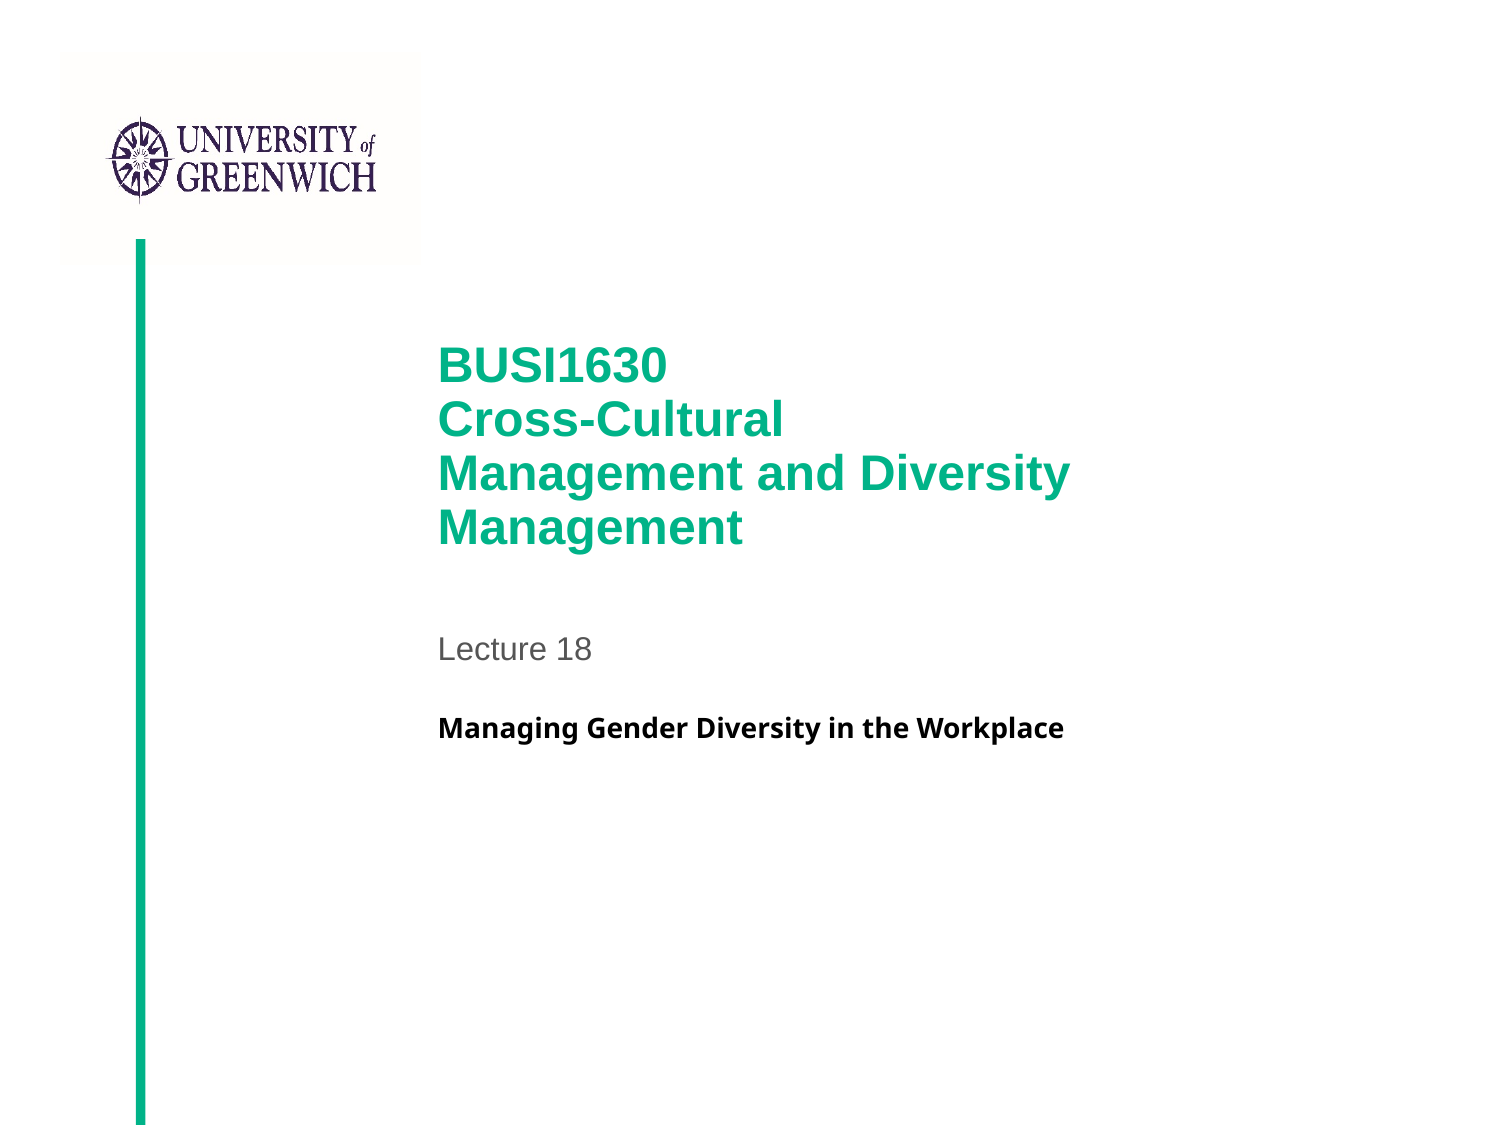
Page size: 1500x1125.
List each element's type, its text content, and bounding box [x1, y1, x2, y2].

picture [60, 52, 421, 265]
list Lecture 18 Managing Gender Diversity in the Workplace [422, 624, 1244, 881]
title BUSI1630 Cross-Cultural Management and Diversity Management [422, 394, 1114, 563]
